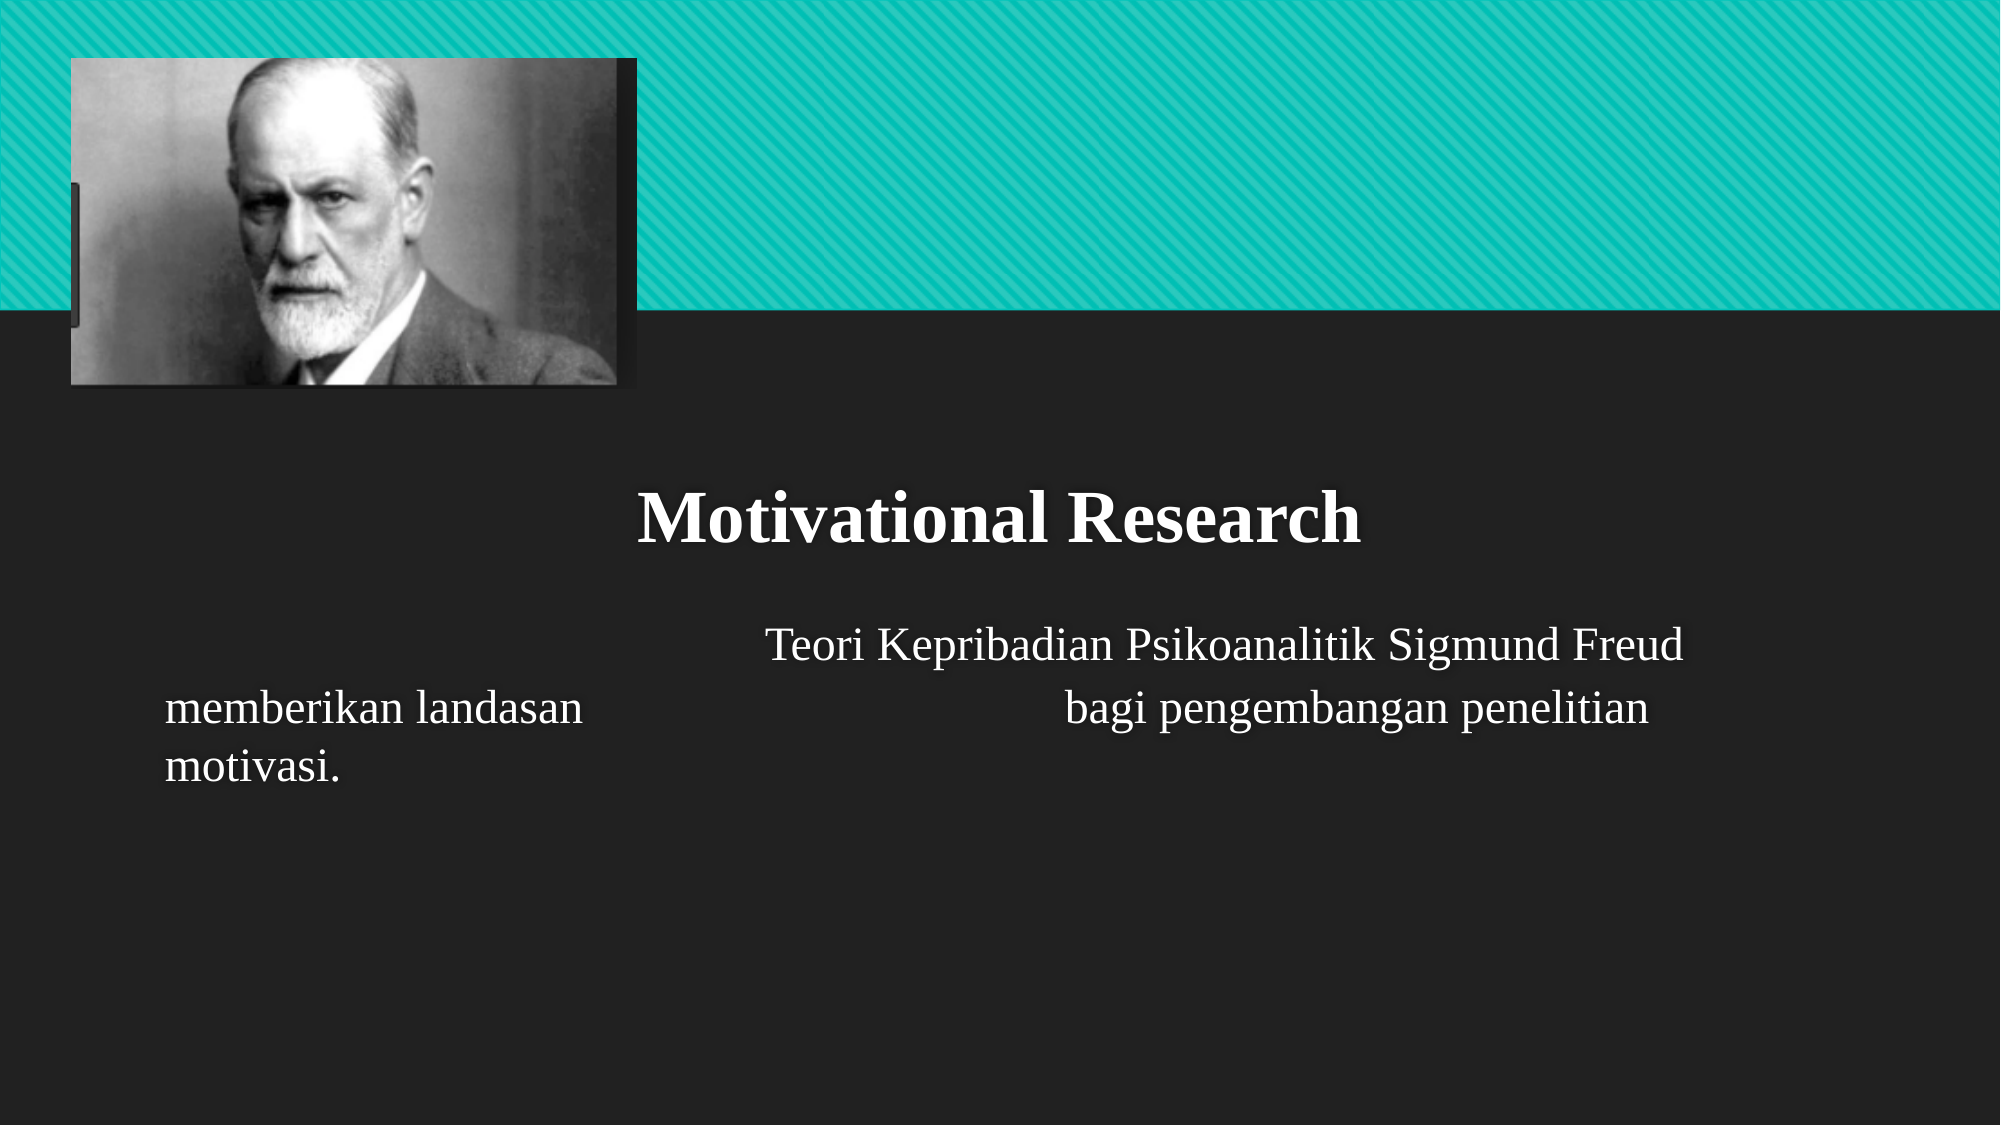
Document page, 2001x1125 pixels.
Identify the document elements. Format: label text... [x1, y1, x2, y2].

list Motivational Research Teori Kepribadian Psikoanalitik Sigmund Freud memberikan landasan bagi pengembangan penelitian motivasi. [149, 388, 1850, 950]
picture [71, 58, 637, 389]
